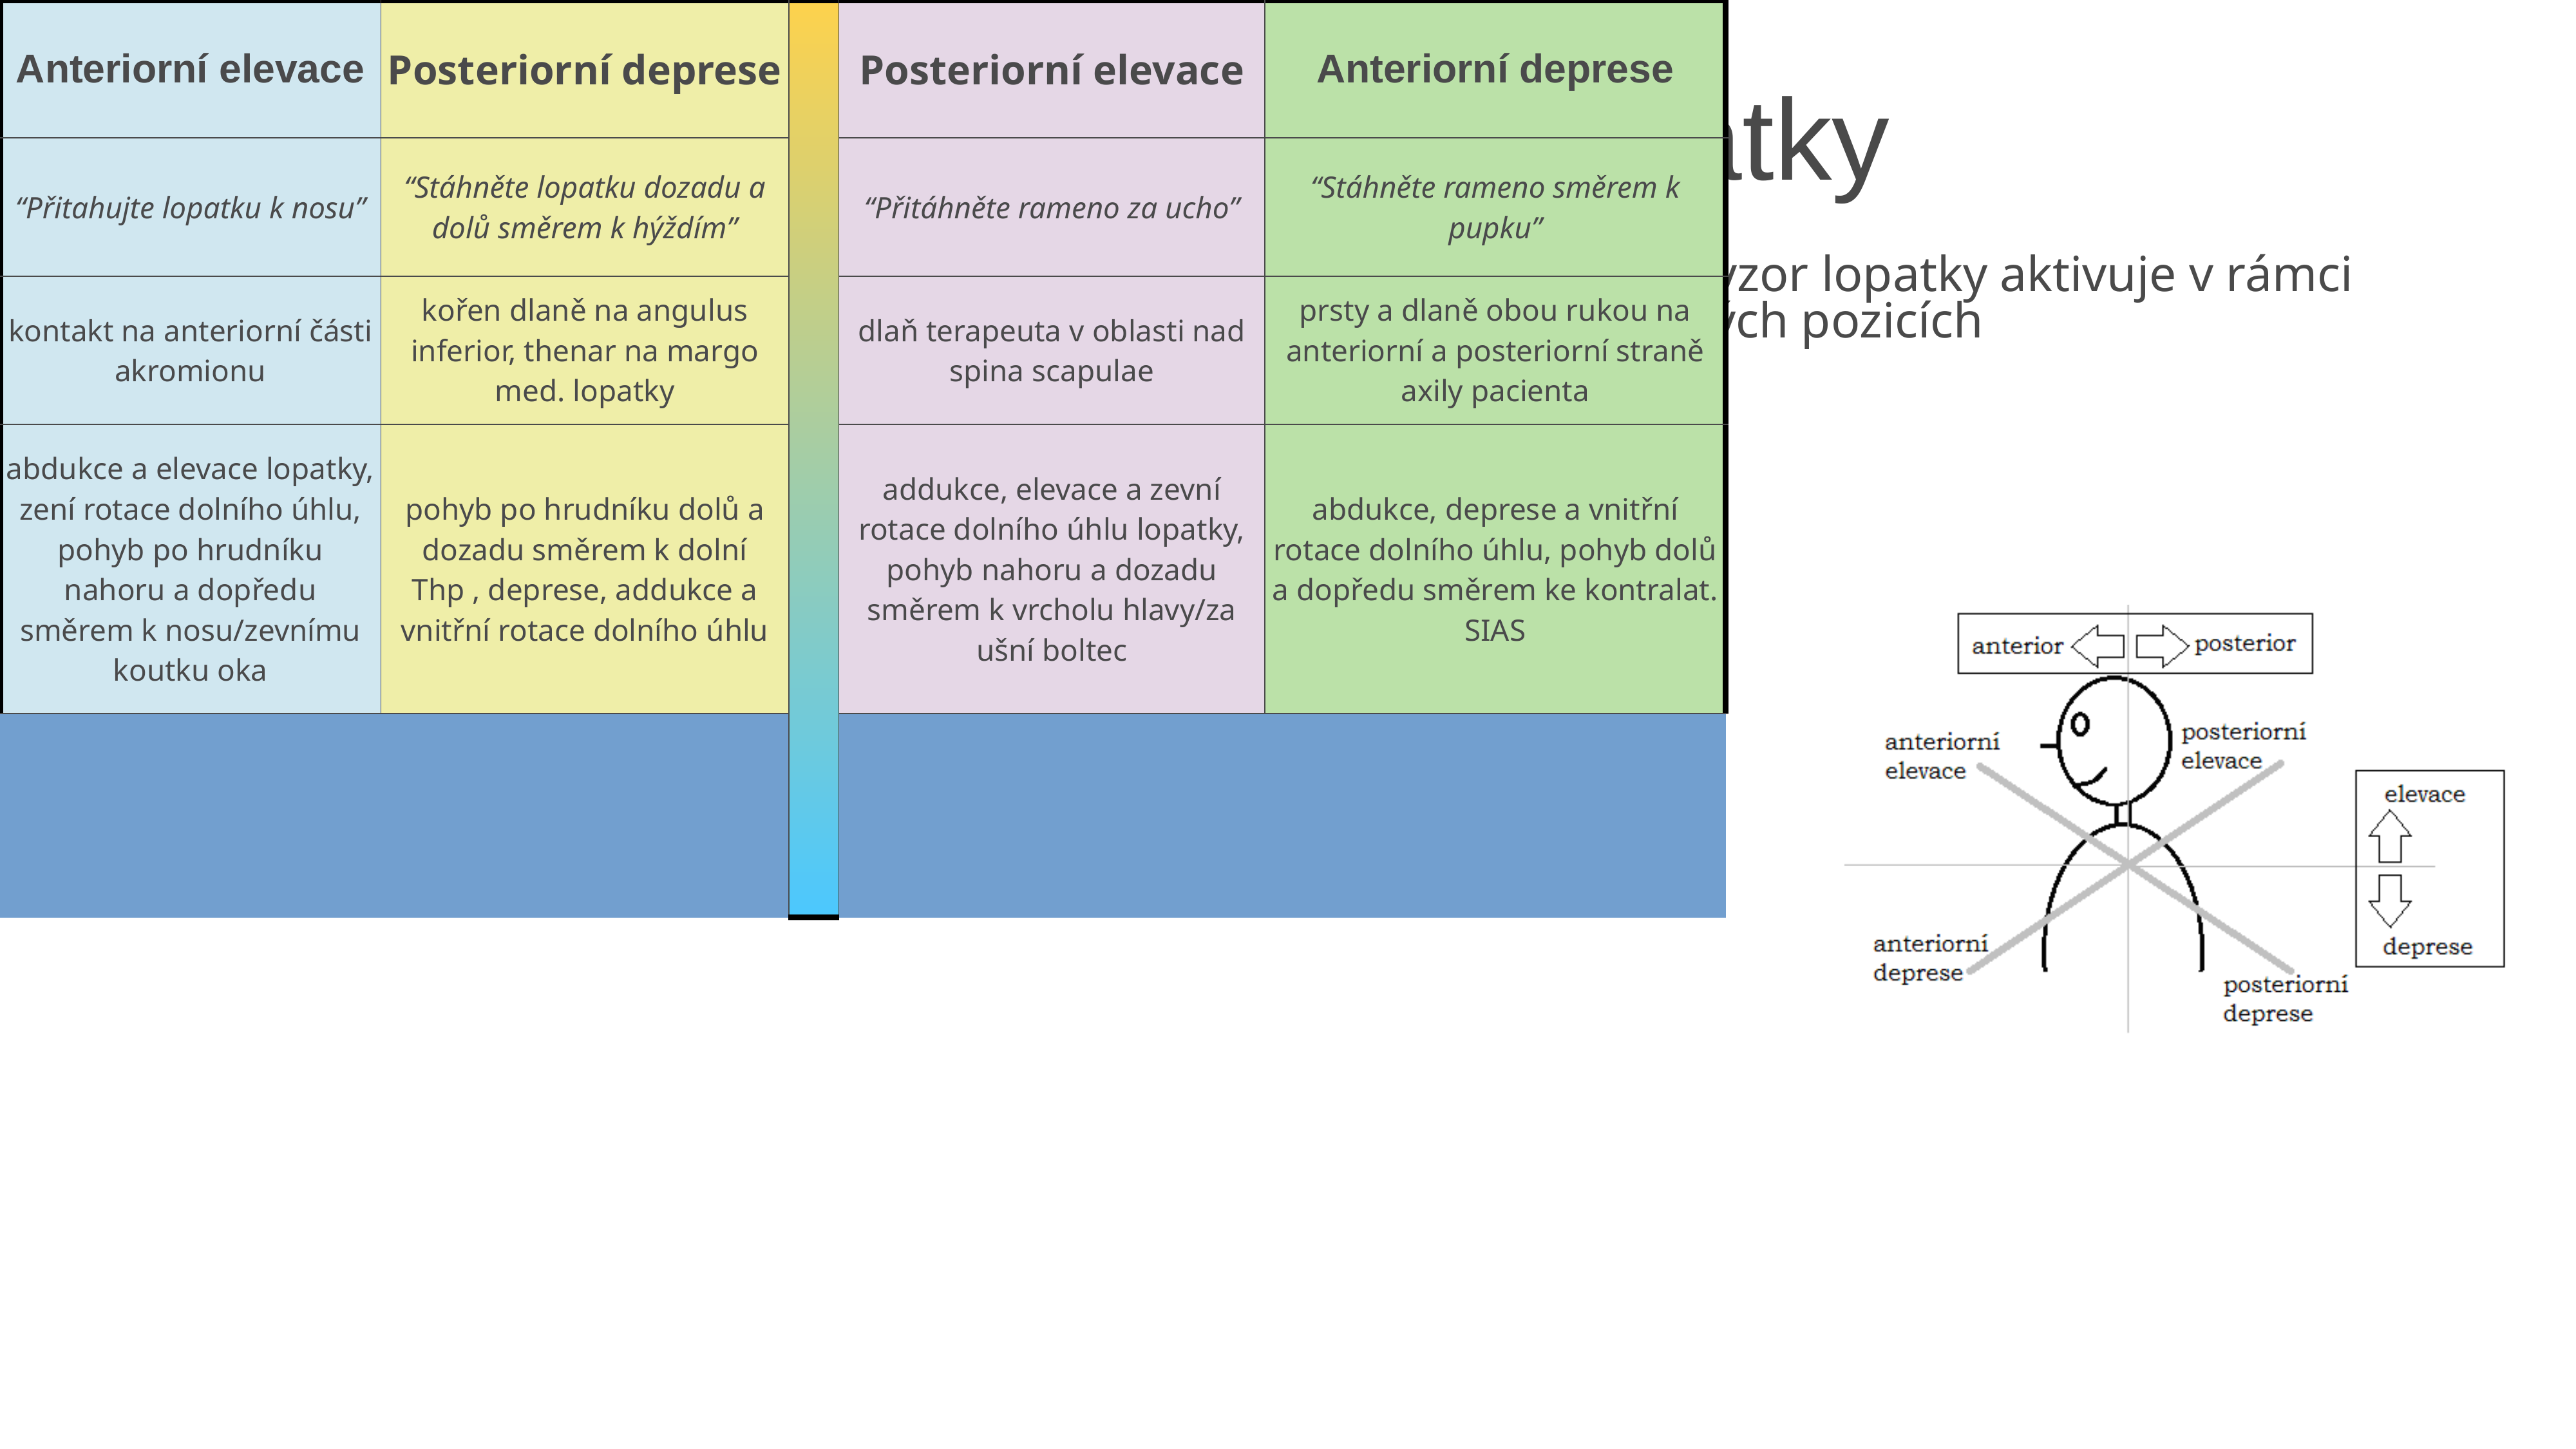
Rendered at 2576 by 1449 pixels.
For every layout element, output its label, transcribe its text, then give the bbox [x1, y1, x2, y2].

list stabilizace lopatky předchází jakémukoliv pohybu HK, zároveň se vzor lopatky aktivuje v rámci vzorů HK, nejčastěji provádíme v leže na boku, ale lze využít i v jiných pozicích [1726, 249, 2394, 900]
title pohybové vzory lopatky [1728, 86, 2394, 249]
table_header Anteriorní deprese [1265, 3, 1723, 137]
table_cell “Přitahujte lopatku k nosu” [3, 138, 381, 276]
table_cell abdukce, deprese a vnitřní rotace dolního úhlu, pohyb dolů a dopředu směrem ke kontralat. SIAS [1265, 425, 1723, 713]
table_cell addukce, elevace a zevní rotace dolního úhlu lopatky, pohyb nahoru a dozadu směrem k vrcholu hlavy/za ušní boltec [839, 425, 1264, 713]
table_header [790, 3, 838, 914]
table_header Posteriorní deprese [381, 3, 788, 137]
table_cell “Stáhněte rameno směrem k pupku” [1265, 138, 1723, 276]
table_cell kontakt na anteriorní části akromionu [3, 277, 381, 424]
table_cell “Stáhněte lopatku dozadu a dolů směrem k hýždím” [381, 138, 788, 276]
table_cell dlaň terapeuta v oblasti nad spina scapulae [839, 277, 1264, 424]
table_header Anteriorní elevace [3, 3, 381, 137]
table_cell abdukce a elevace lopatky, zení rotace dolního úhlu, pohyb po hrudníku nahoru a dopředu směrem k nosu/zevnímu koutku oka [3, 425, 381, 713]
table_cell pohyb po hrudníku dolů a dozadu směrem k dolní Thp , deprese, addukce a vnitřní rotace dolního úhlu [381, 425, 788, 713]
picture [1836, 605, 2527, 1054]
table_cell kořen dlaně na angulus inferior, thenar na margo med. lopatky [381, 277, 788, 424]
table_cell “Přitáhněte rameno za ucho” [839, 138, 1264, 276]
table_cell prsty a dlaně obou rukou na anteriorní a posteriorní straně axily pacienta [1265, 277, 1723, 424]
table_header Posteriorní elevace [839, 3, 1264, 137]
